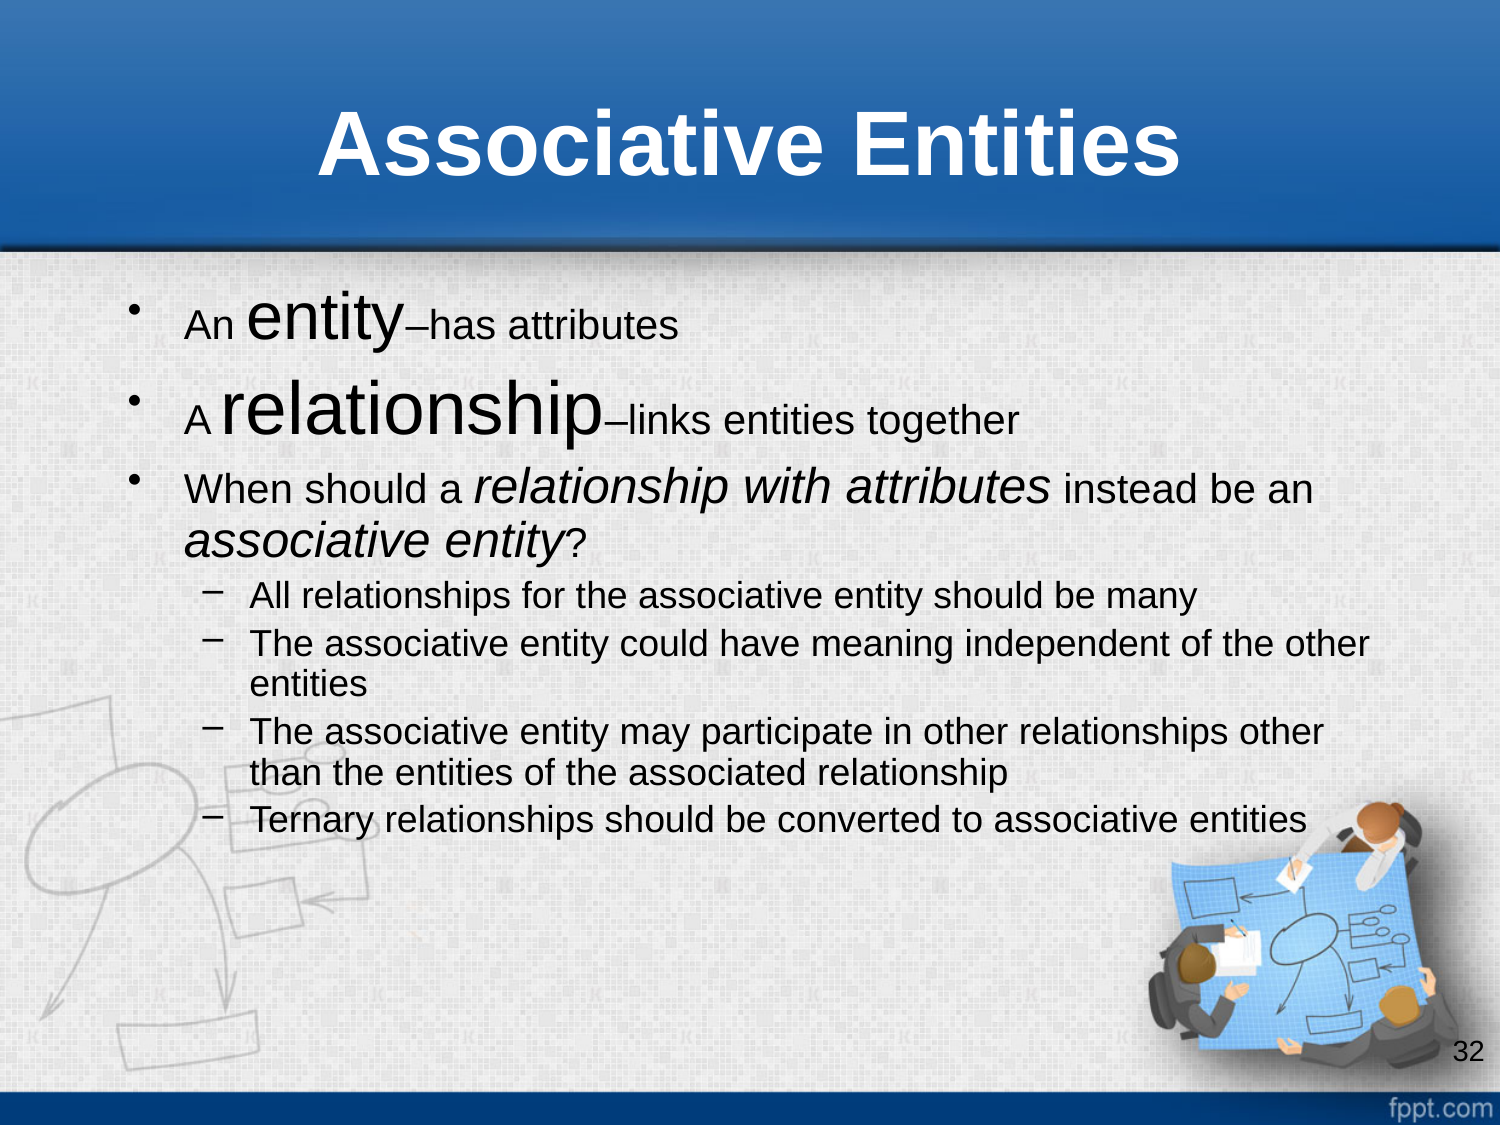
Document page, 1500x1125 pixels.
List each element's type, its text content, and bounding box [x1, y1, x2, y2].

picture [0, 0, 1500, 1125]
list An entity–has attributes A relationship–links entities together When should a relationship with attributes instead be an associative entity? All relationships for the associative entity should be many The associative entity could have meaning independent of the other entities The associative entity may participate in other relationships other than the entities of the associated relationship Ternary relationships should be converted to associative entities [112, 274, 1388, 951]
title Associative Entities [74, 44, 1426, 233]
slide_number 32 [1149, 1024, 1500, 1103]
